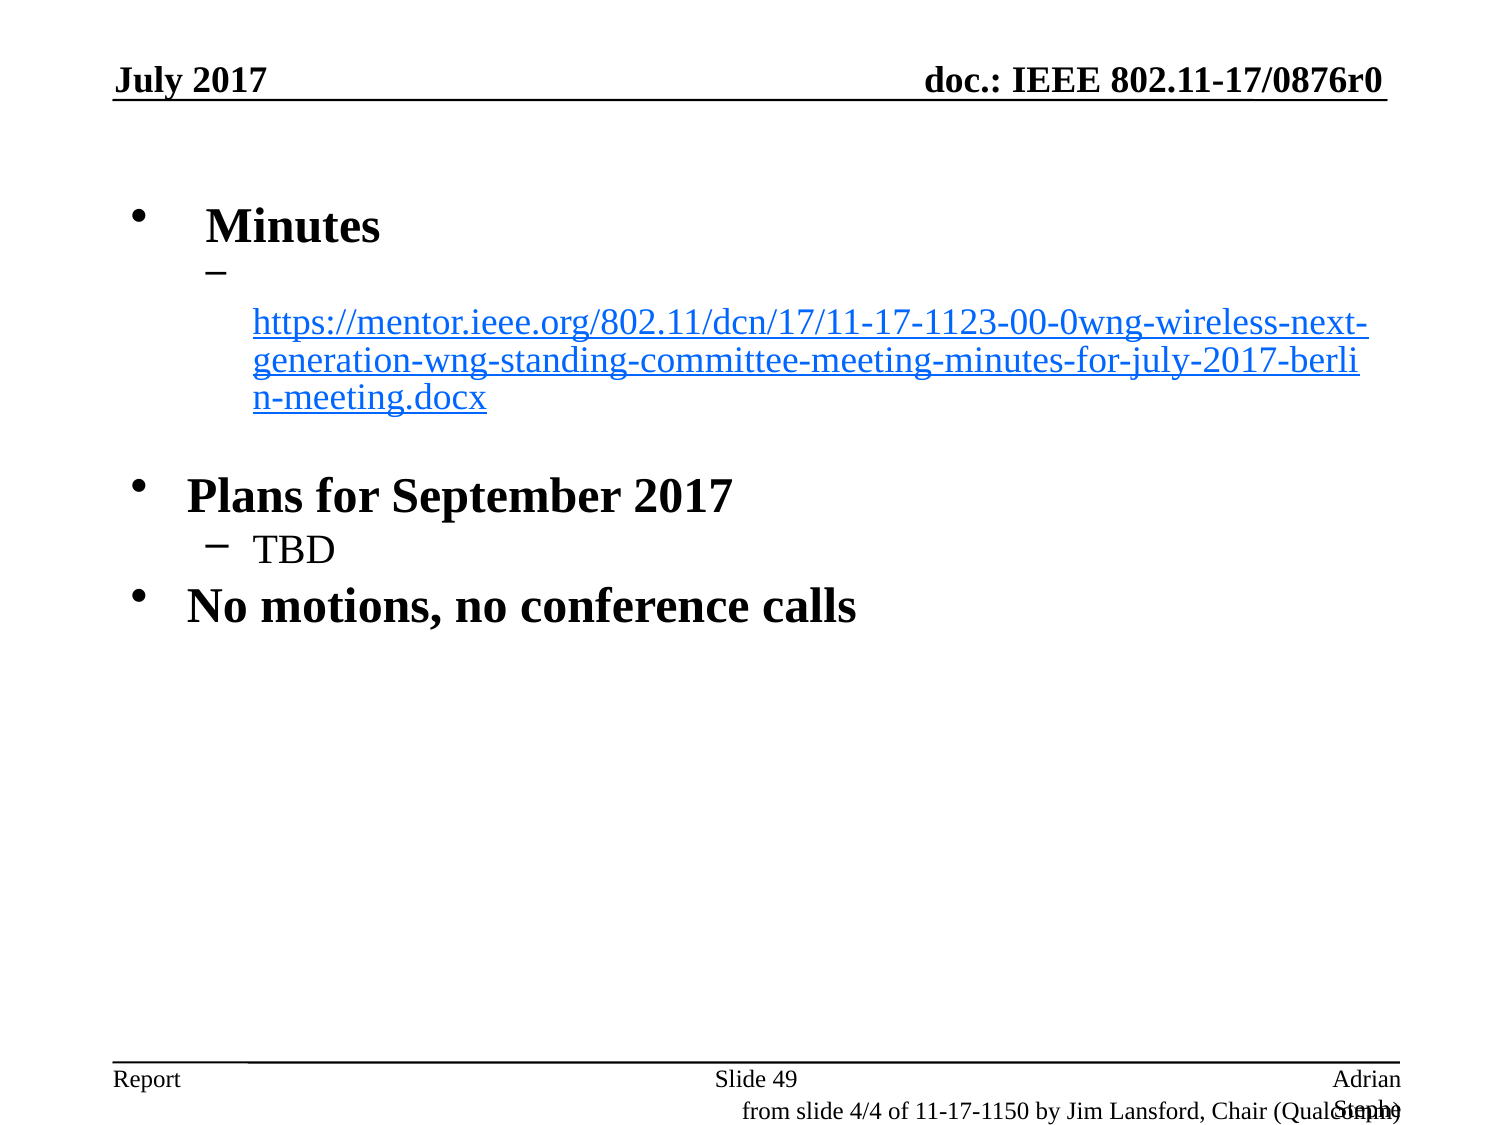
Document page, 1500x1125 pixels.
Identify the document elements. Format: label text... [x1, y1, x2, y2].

footer Adrian Stephens, Intel Corporation [1324, 1061, 1402, 1087]
list Minutes https://mentor.ieee.org/802.11/dcn/17/11-17-1123-00-0wng-wireless-next-generation-wng-standing-committee-meeting-minutes-for-july-2017-berlin-meeting.docx Plans for September 2017 TBD No motions, no conference calls [115, 184, 1391, 860]
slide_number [114, 54, 374, 101]
slide_number Slide 49 [711, 1061, 801, 1087]
text_box from slide 4/4 of 11-17-1150 by Jim Lansford, Chair (Qualcomm) [343, 1087, 1417, 1125]
